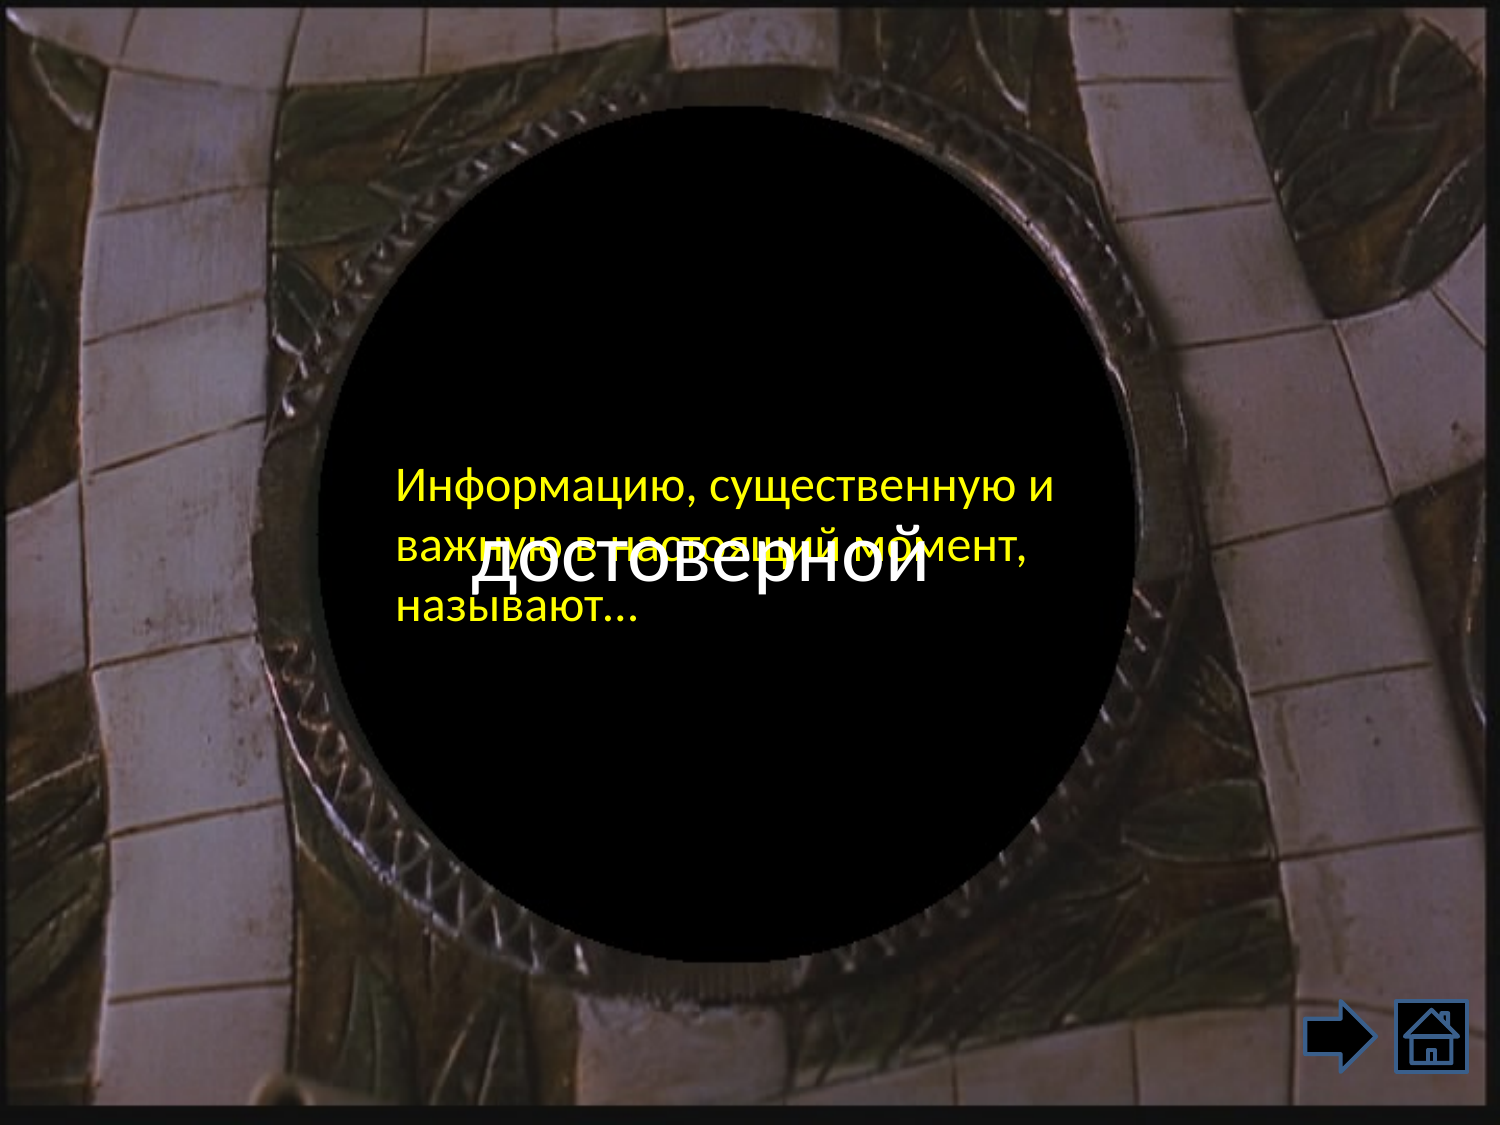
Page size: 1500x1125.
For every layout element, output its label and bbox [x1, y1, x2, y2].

list [0, 0, 1500, 1125]
